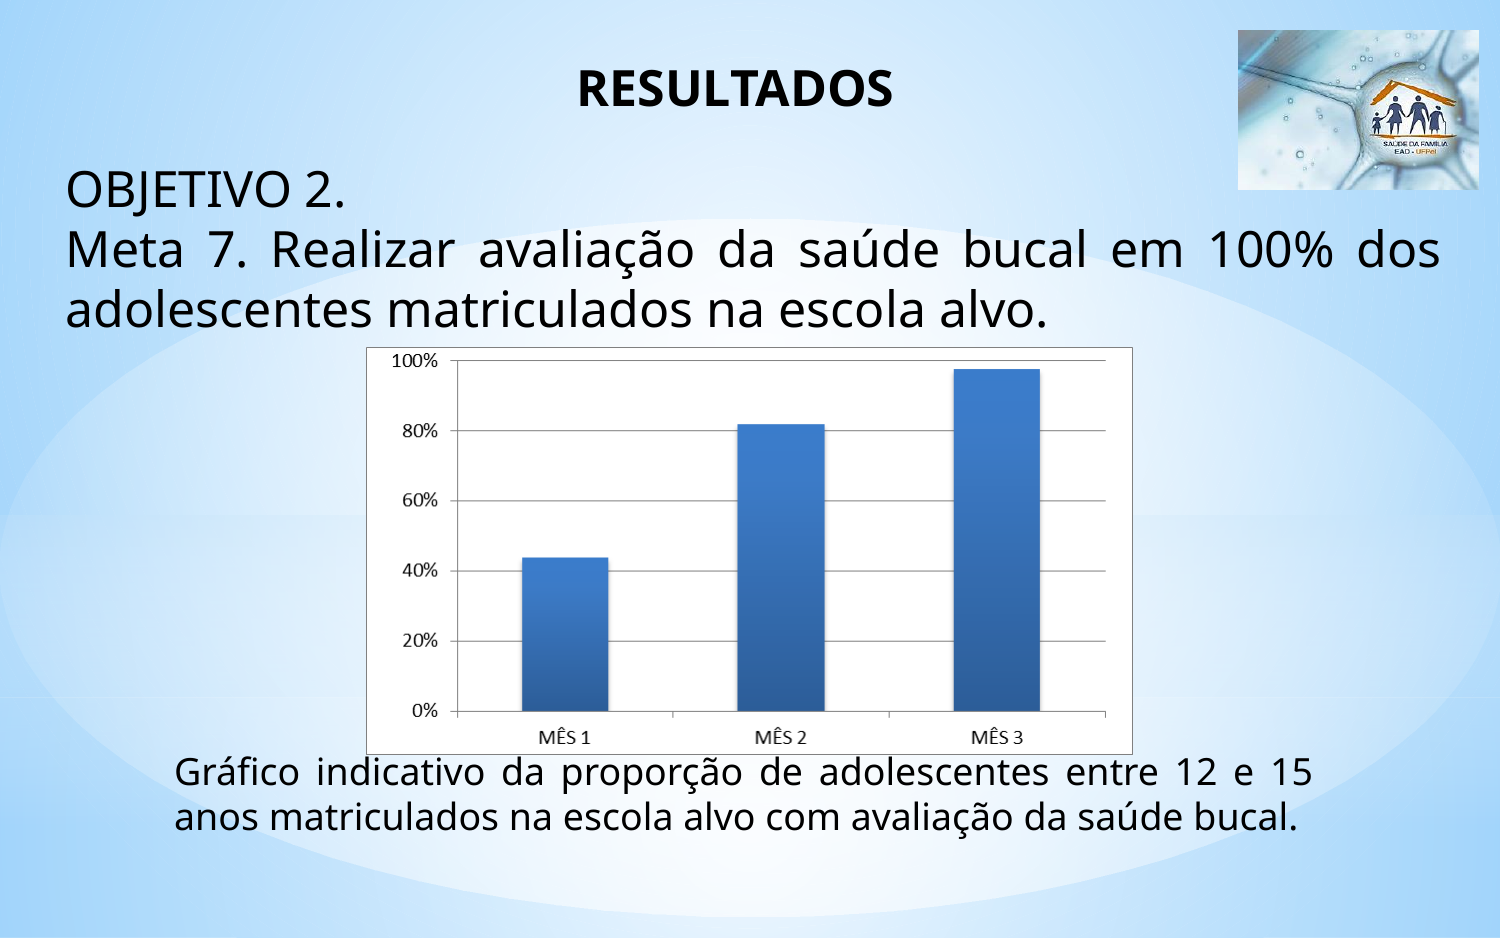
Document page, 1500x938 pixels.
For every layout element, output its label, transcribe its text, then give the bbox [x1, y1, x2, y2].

text_box Gráfico indicativo da proporção de adolescentes entre 12 e 15 anos matriculados na escola alvo com avaliação da saúde bucal. [159, 740, 1329, 846]
picture [366, 346, 1134, 755]
text_box OBJETIVO 2. Meta 7. Realizar avaliação da saúde bucal em 100% dos adolescentes matriculados na escola alvo. [51, 149, 1457, 345]
picture [1238, 29, 1479, 191]
text_box RESULTADOS [561, 49, 910, 125]
